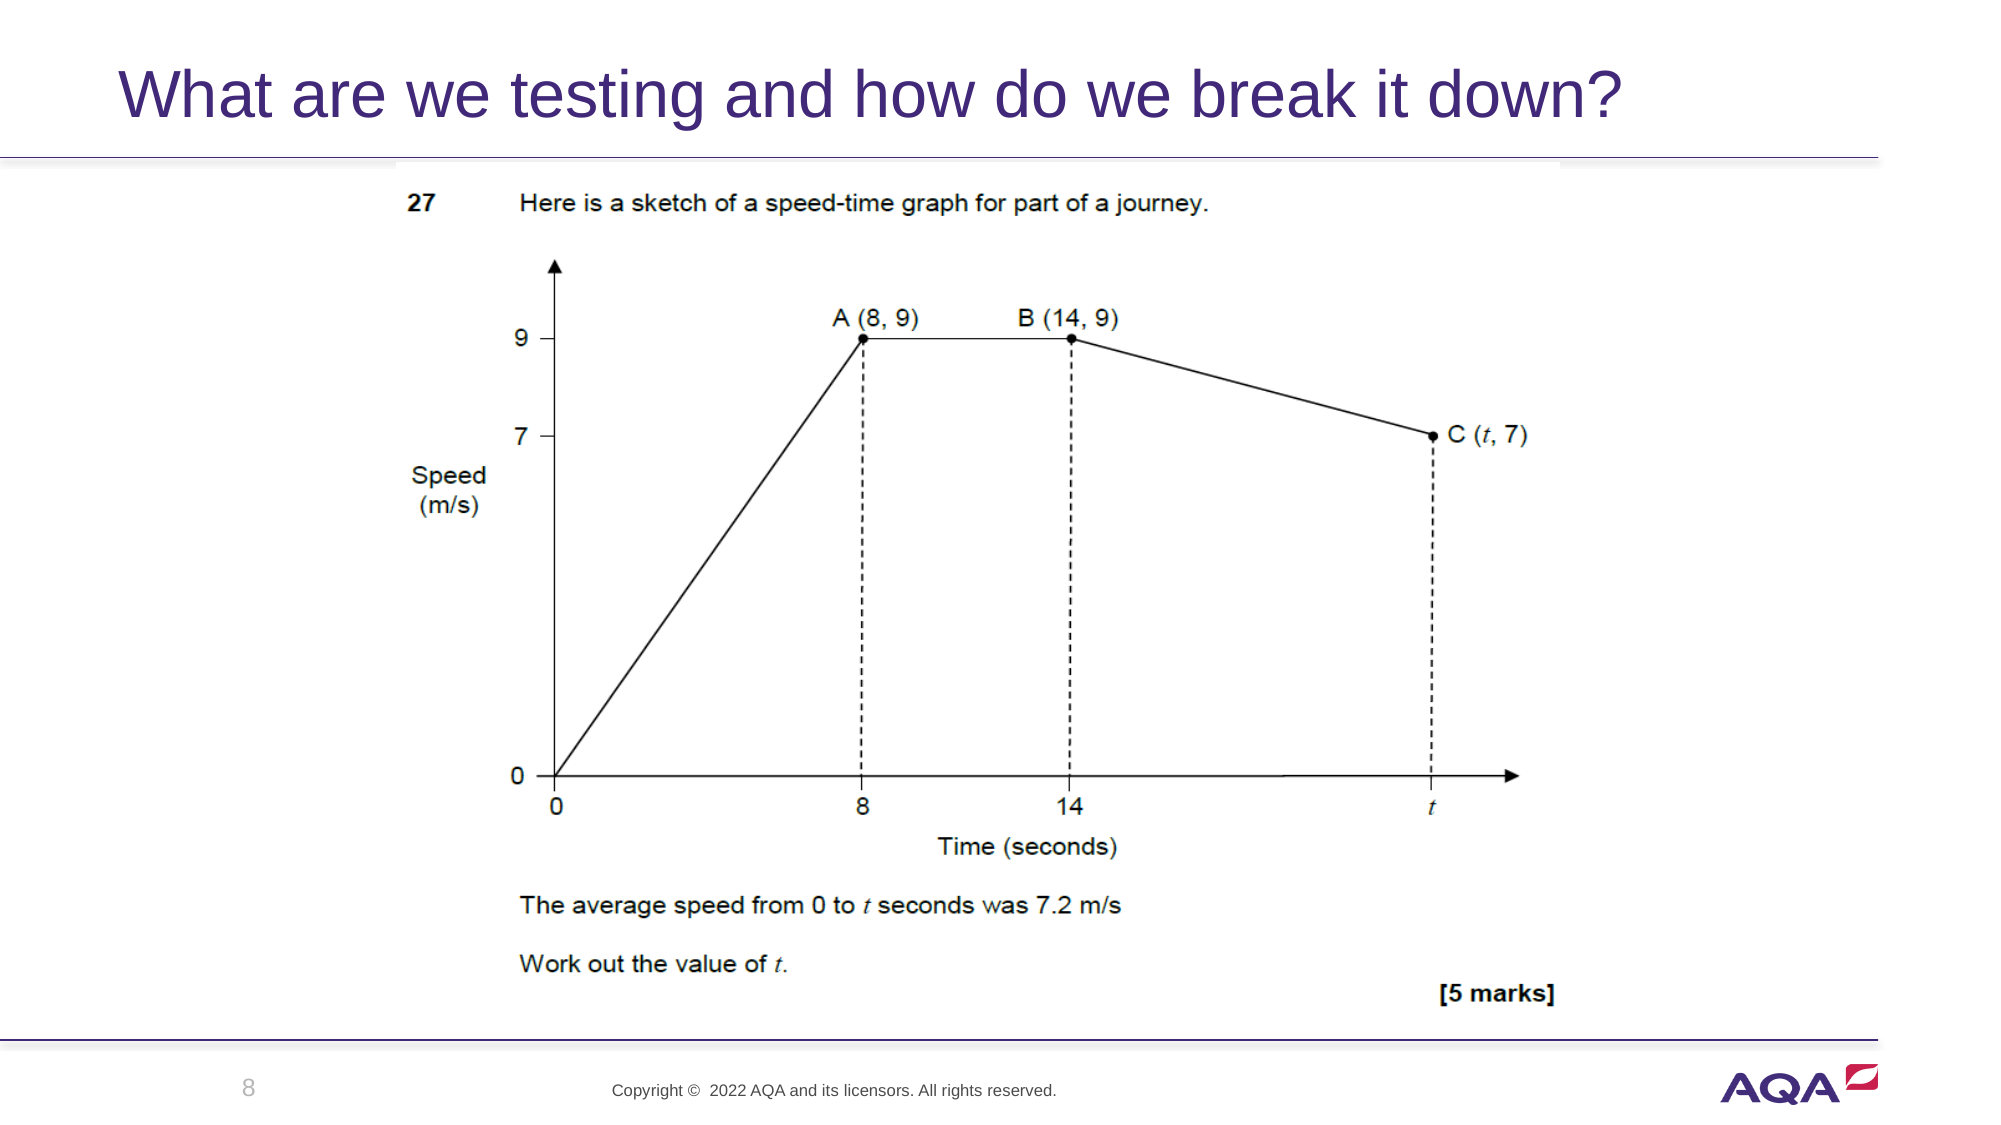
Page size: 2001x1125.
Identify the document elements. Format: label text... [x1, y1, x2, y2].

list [396, 162, 1560, 1032]
slide_number 8 [118, 1056, 271, 1116]
footer Copyright © 2022 AQA and its licensors. All rights reserved. [550, 1078, 1058, 1103]
picture [1720, 1064, 1878, 1105]
title What are we testing and how do we break it down? [118, 72, 1878, 144]
